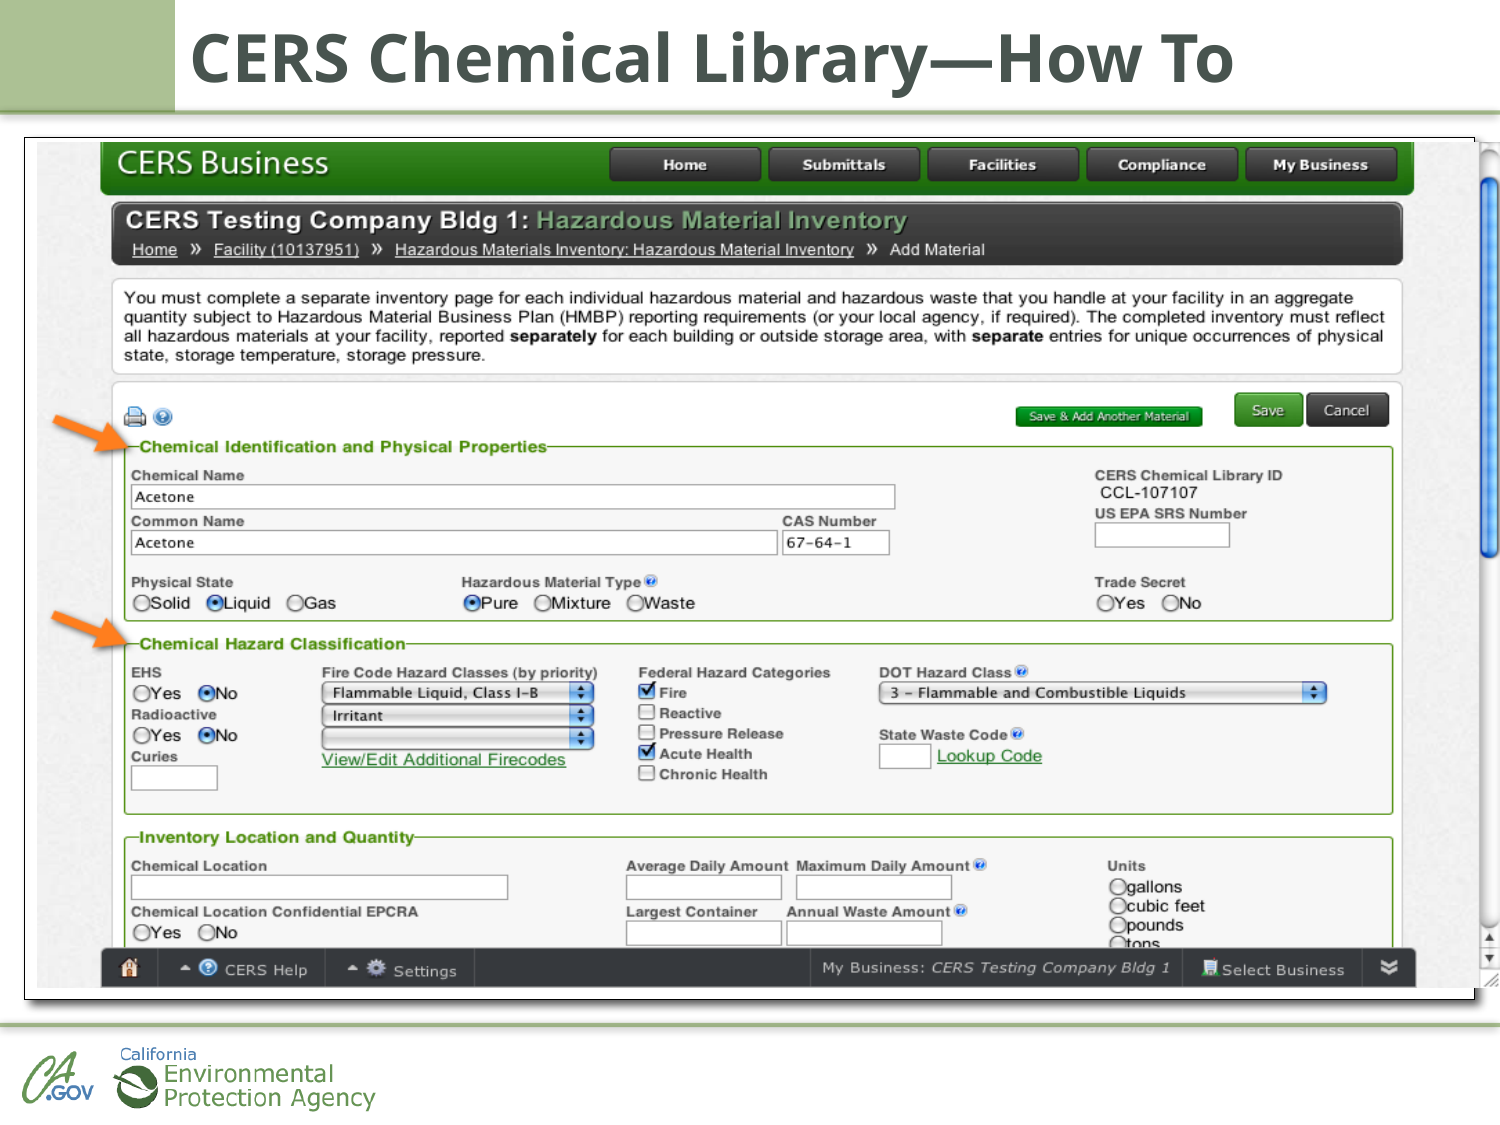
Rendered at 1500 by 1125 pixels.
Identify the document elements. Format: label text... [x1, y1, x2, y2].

title CERS Chemical Library—How To [174, 0, 1450, 113]
picture [12, 1049, 100, 1107]
picture [112, 1042, 438, 1113]
picture [24, 137, 1500, 1001]
